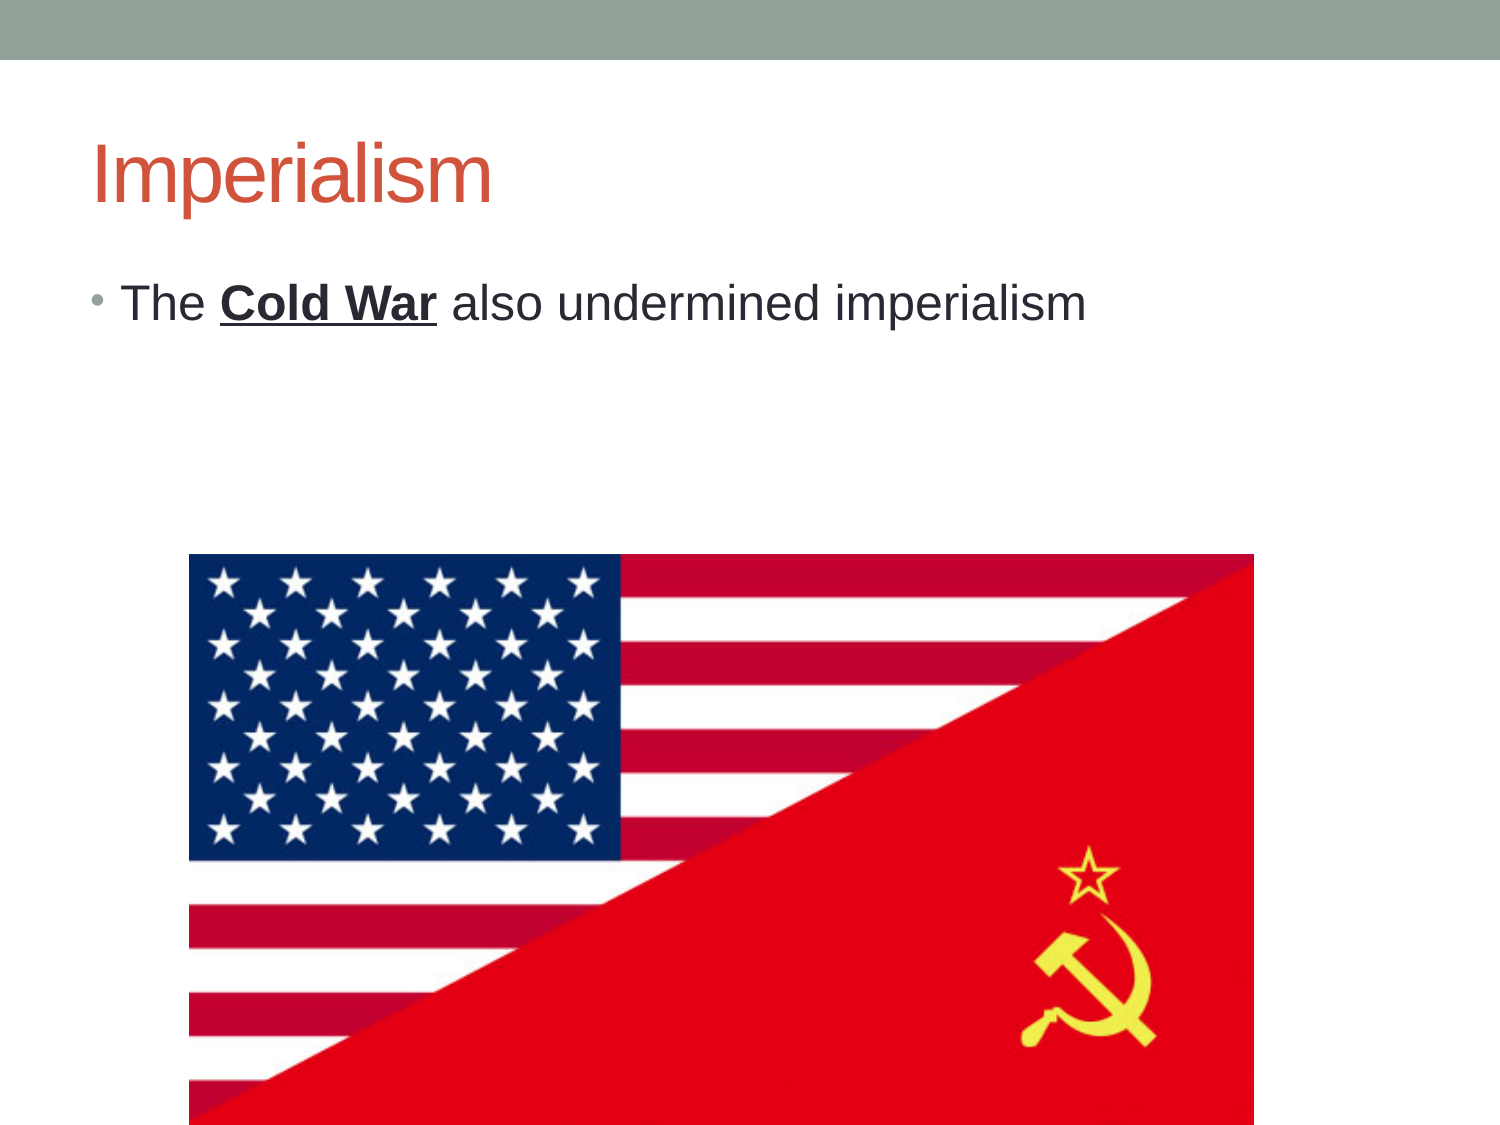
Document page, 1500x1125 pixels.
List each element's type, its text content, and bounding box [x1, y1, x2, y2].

title Imperialism [75, 87, 1425, 250]
picture [189, 554, 1254, 1125]
list The Cold War also undermined imperialism [75, 262, 1425, 1063]
